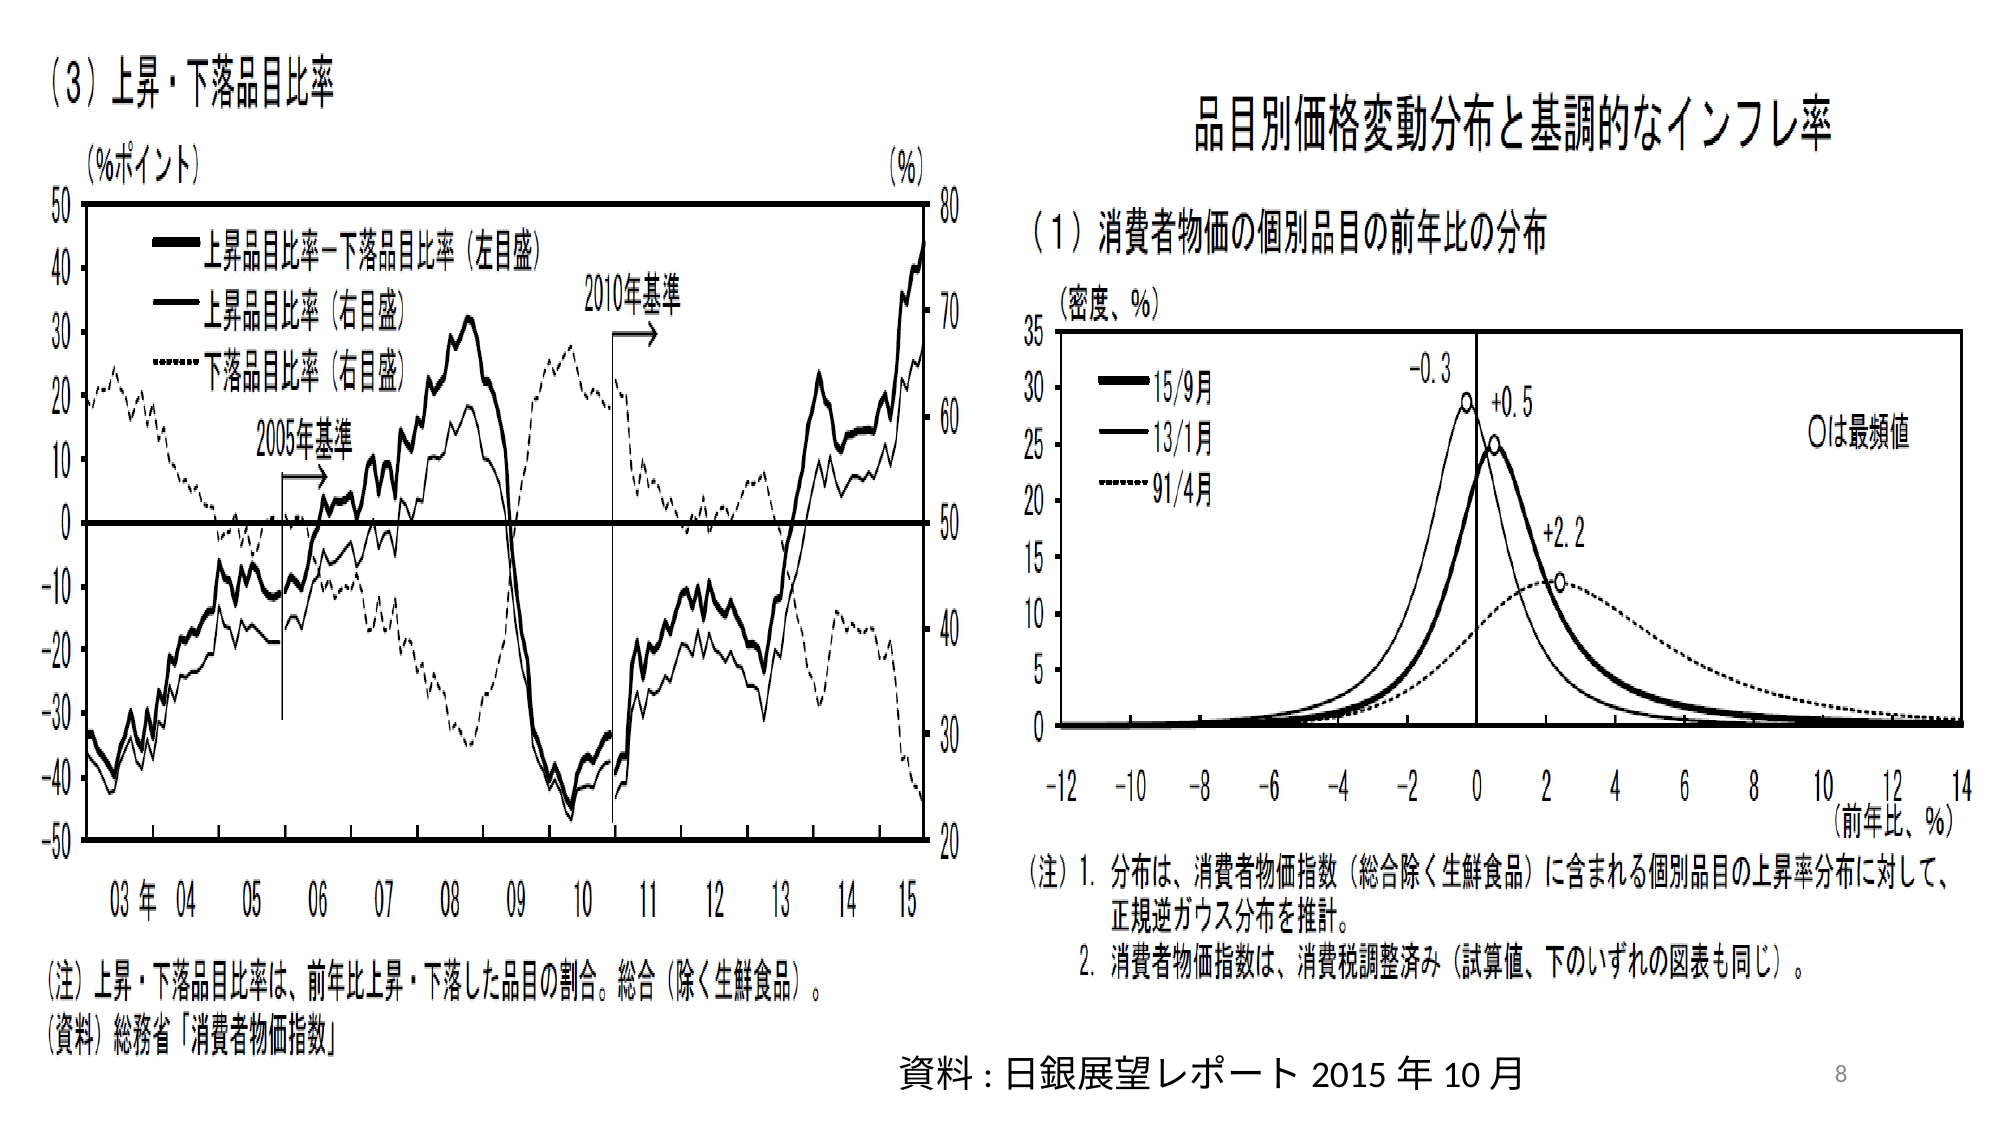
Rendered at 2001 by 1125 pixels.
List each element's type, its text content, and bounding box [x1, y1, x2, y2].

slide_number 8 [1585, 1042, 1863, 1103]
text_box 資料:日銀展望レポート2015年10月 [884, 1042, 1585, 1103]
picture [1009, 69, 2000, 999]
picture [20, 37, 981, 1082]
